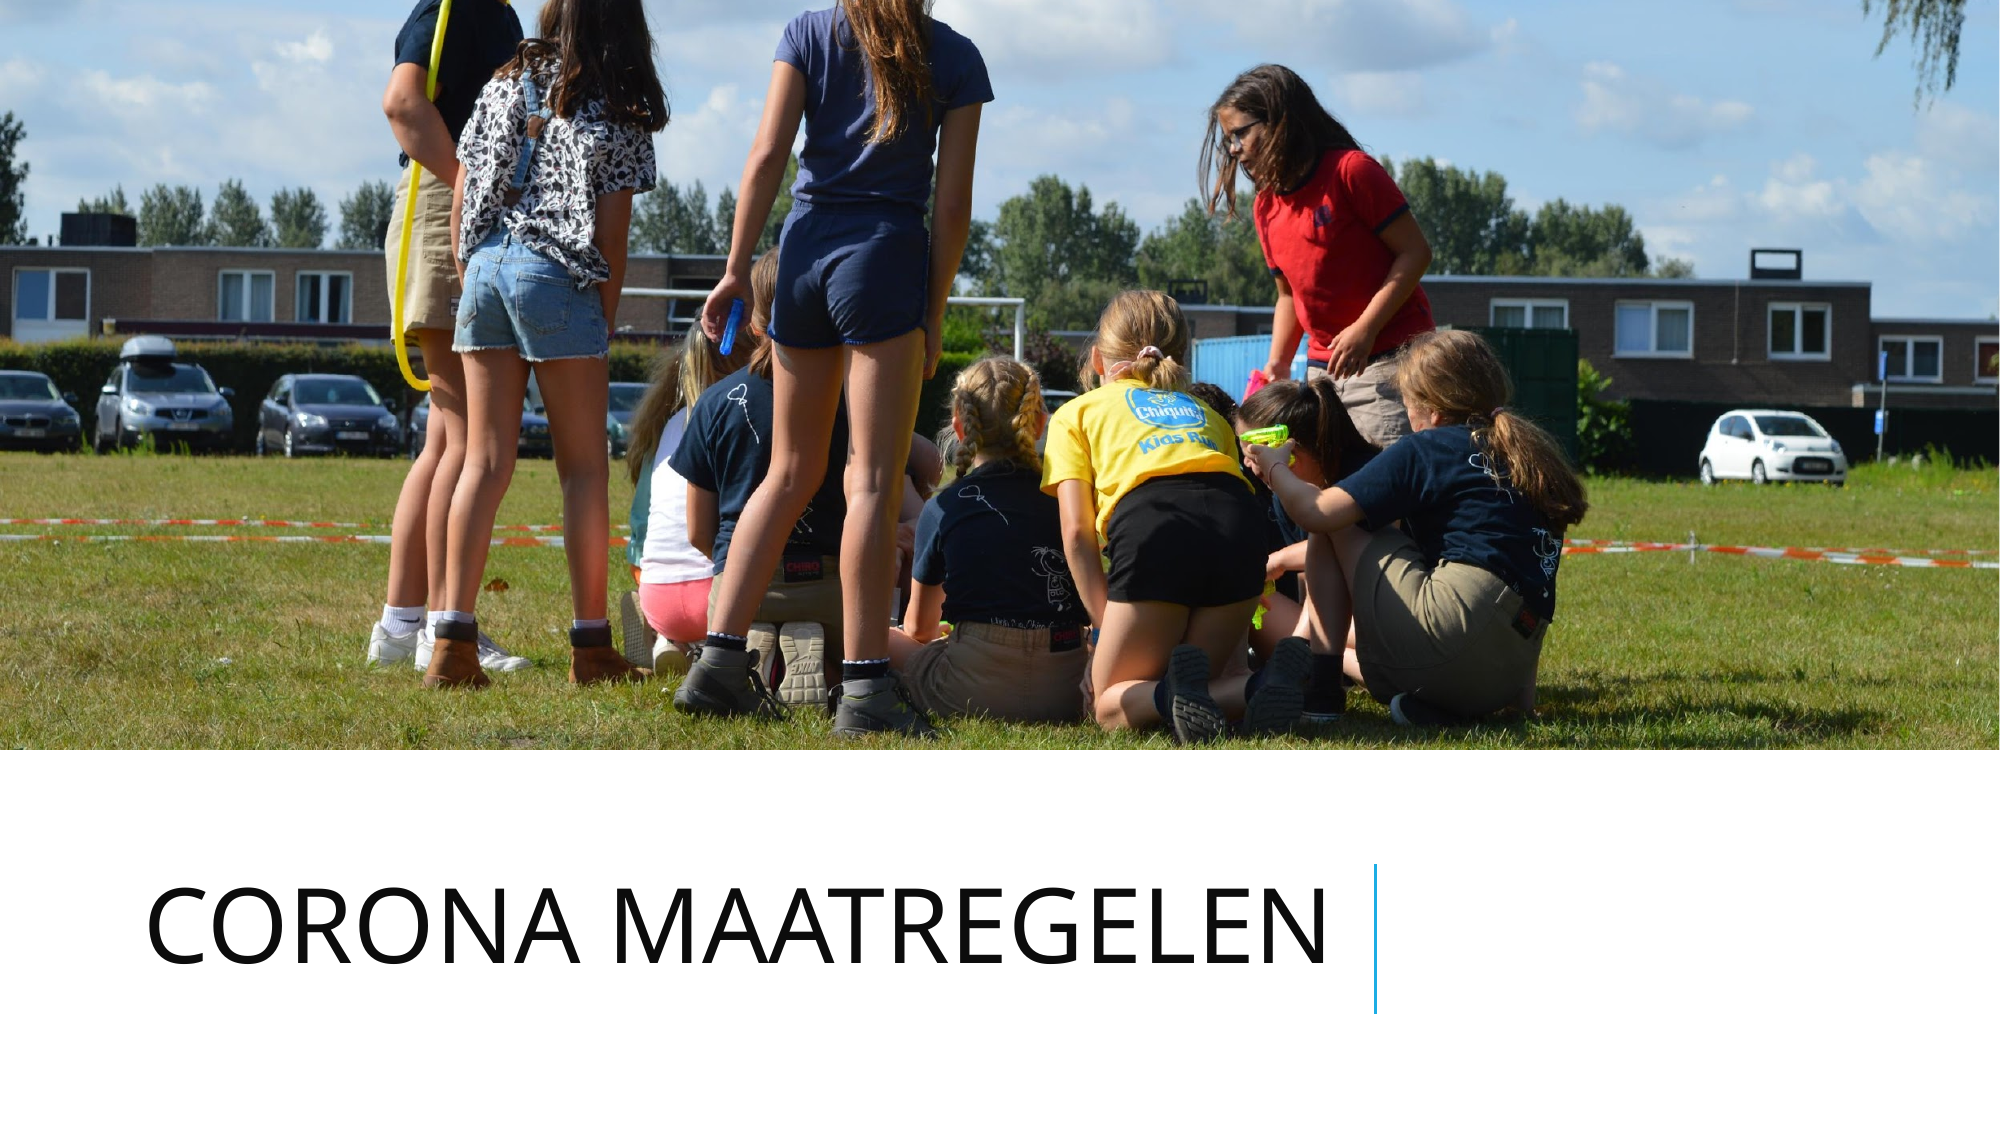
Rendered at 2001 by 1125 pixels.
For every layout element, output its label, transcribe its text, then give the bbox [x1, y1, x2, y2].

picture [0, 0, 2000, 751]
title CORONA MAATREGELEN [75, 813, 1350, 1054]
